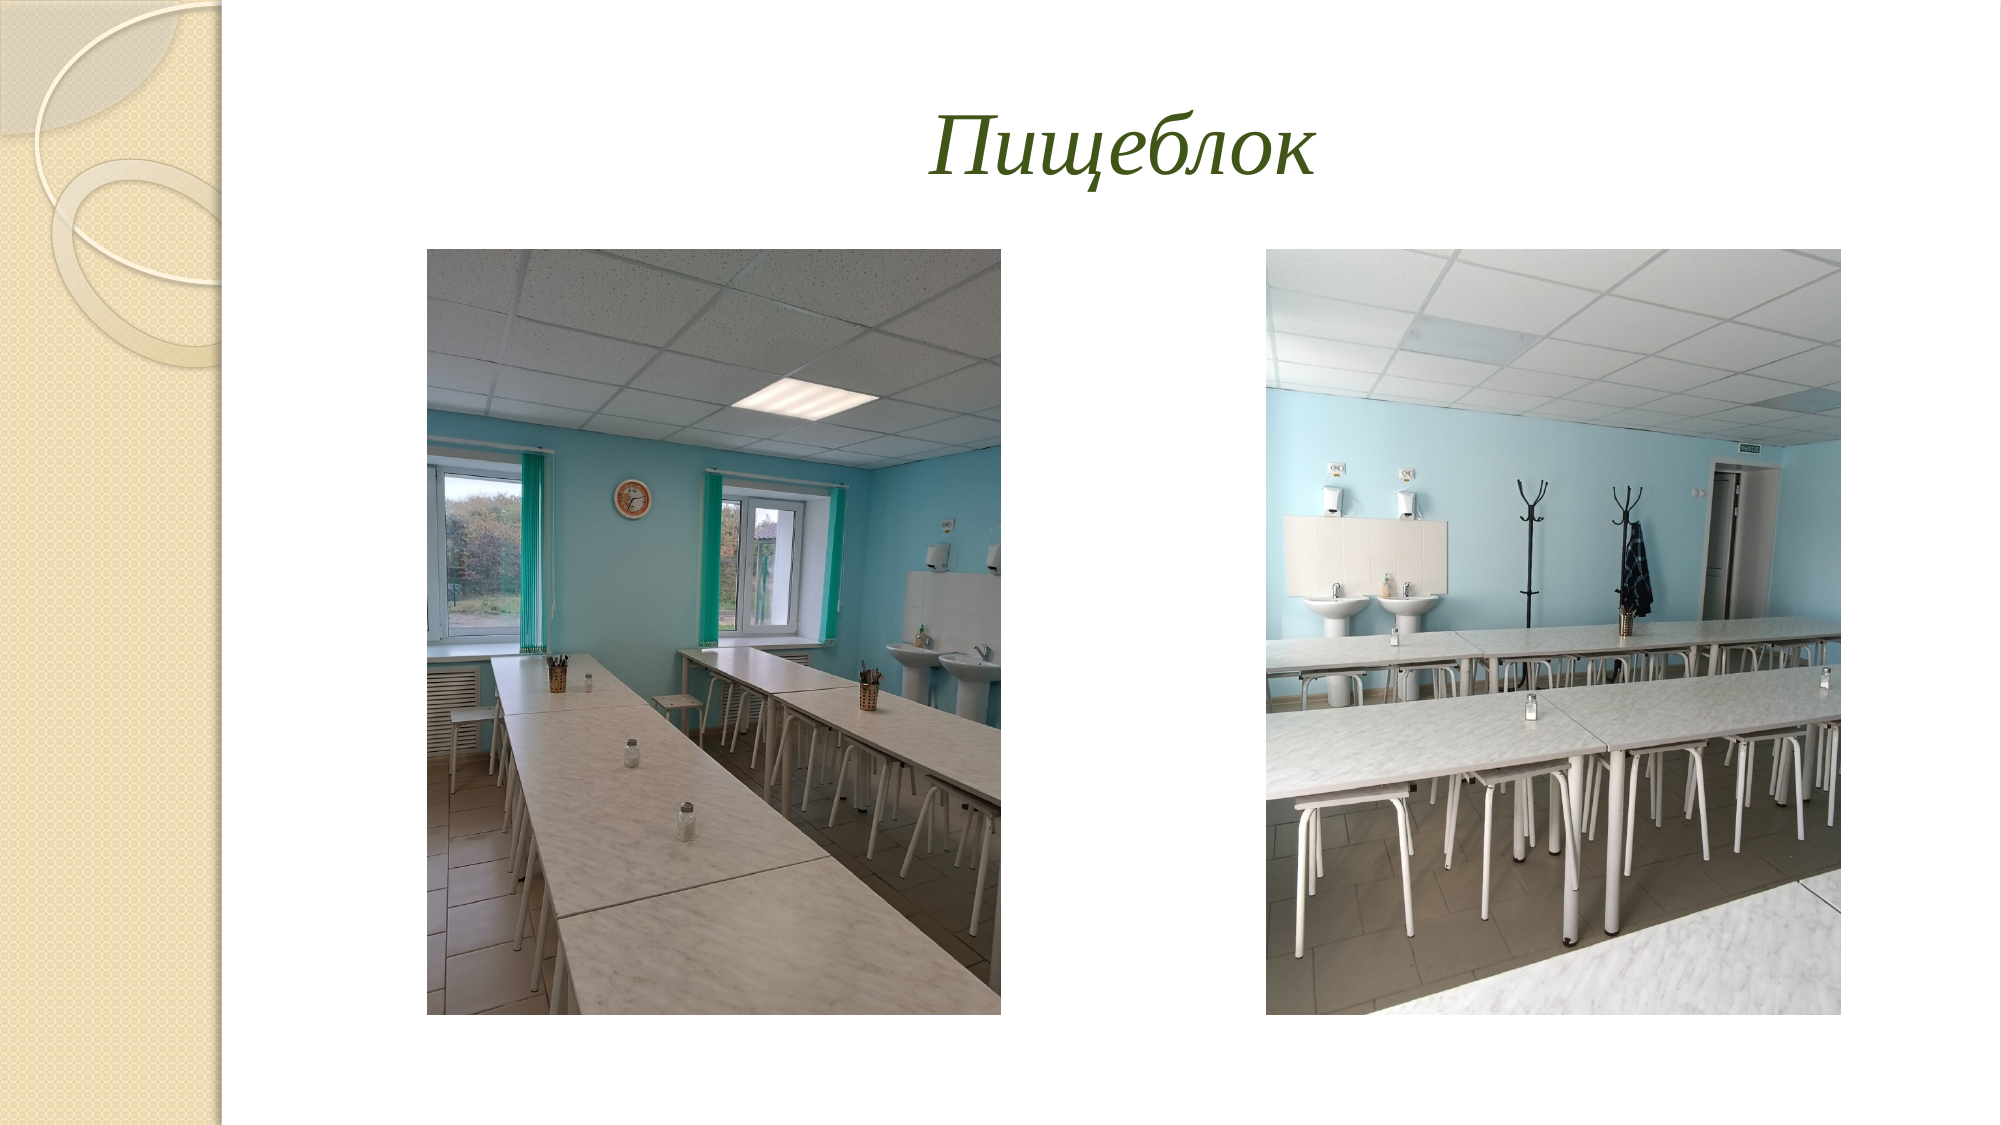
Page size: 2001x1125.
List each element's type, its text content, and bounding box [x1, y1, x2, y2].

title Пищеблок [313, 45, 1954, 233]
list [1266, 249, 1842, 1016]
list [426, 249, 1002, 1016]
